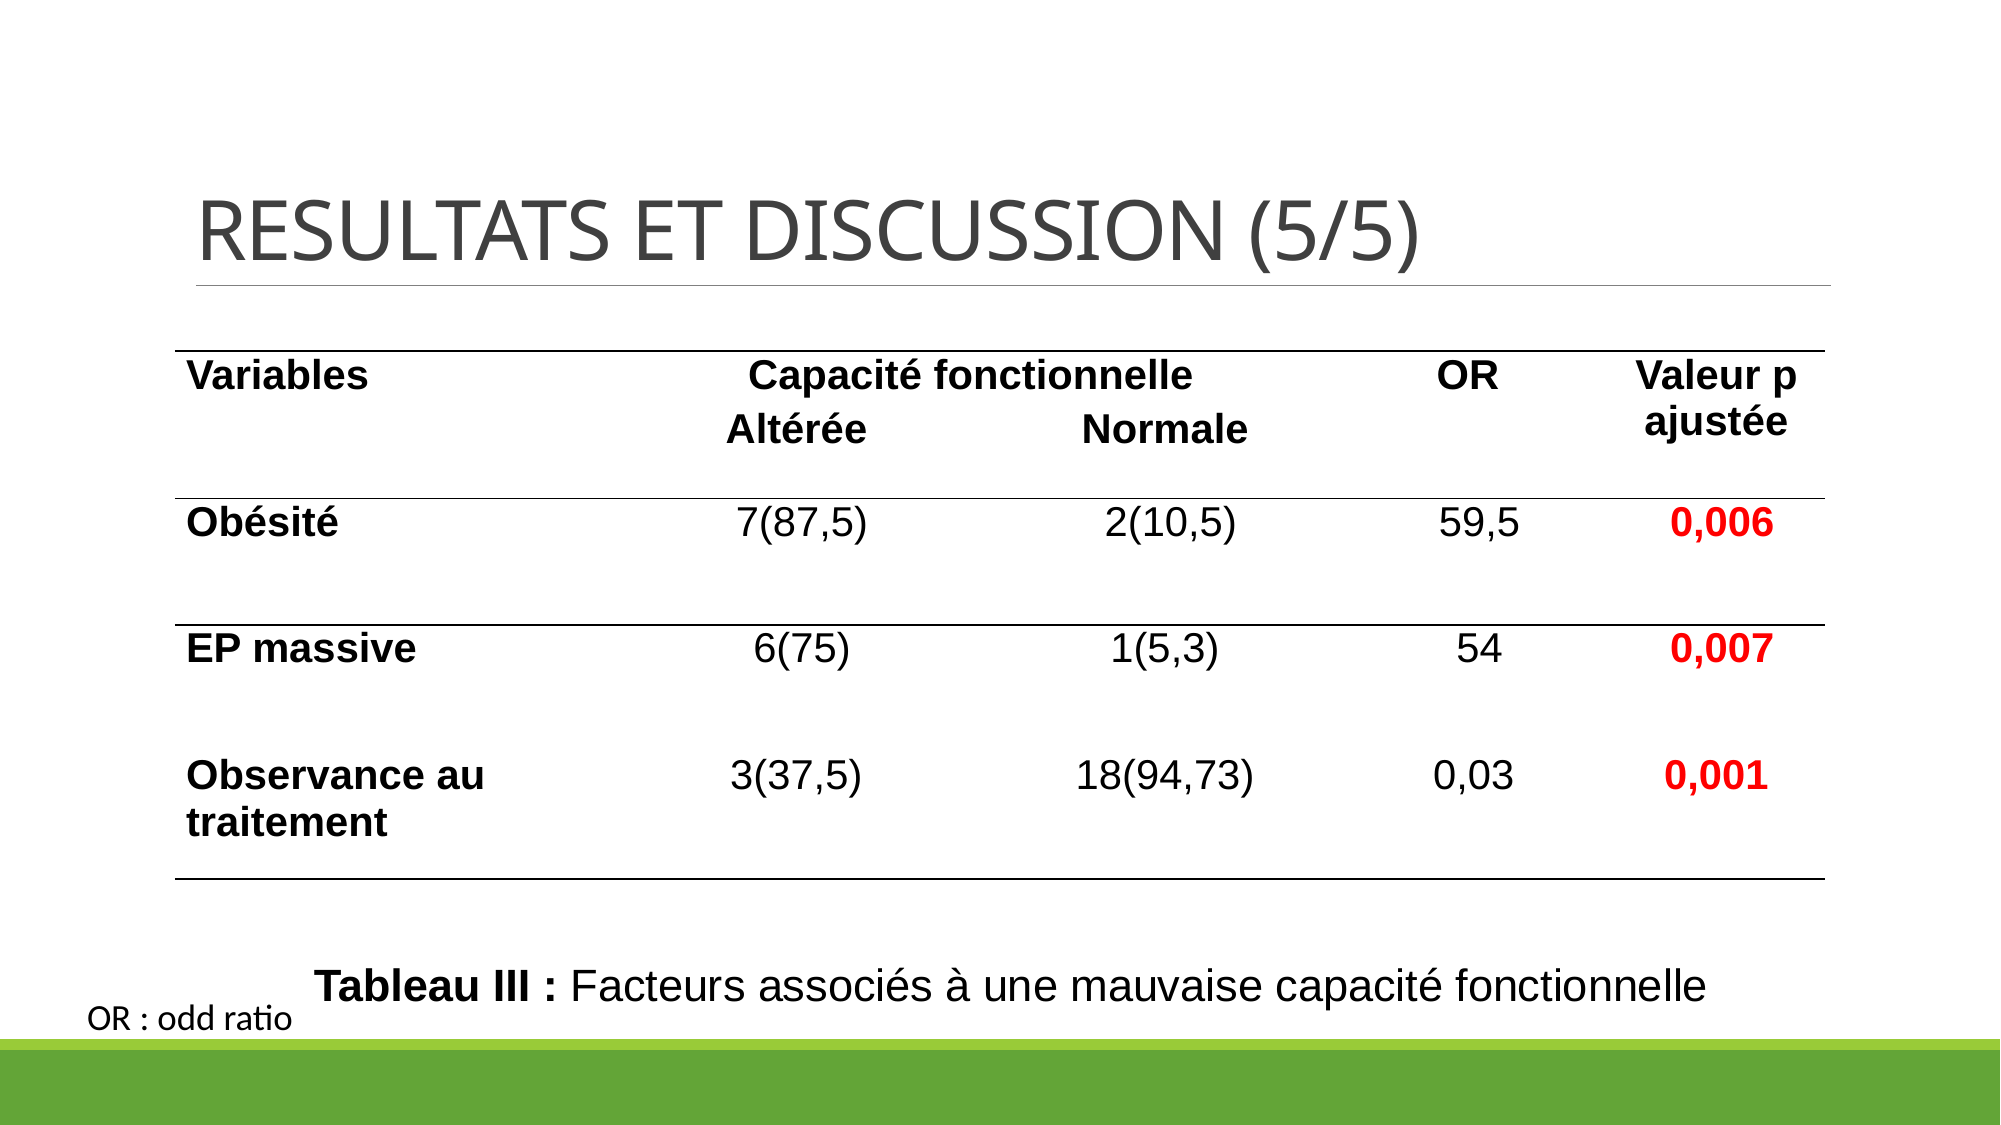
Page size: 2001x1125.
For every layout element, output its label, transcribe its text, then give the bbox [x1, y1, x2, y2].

title RESULTATS ET DISCUSSION (5/5) [180, 47, 1830, 285]
table_cell EP massive [175, 626, 602, 752]
table_cell Observance au traitement [175, 752, 602, 878]
table_cell 3(37,5) [602, 752, 991, 878]
table_header Variables [175, 352, 602, 498]
table_cell 54 [1340, 626, 1608, 752]
table_cell 6(75) [602, 626, 991, 752]
table_cell Altérée [602, 405, 991, 498]
table_header Valeur p ajustée [1608, 352, 1825, 498]
table_cell 0,006 [1608, 499, 1825, 624]
table_cell 0,03 [1340, 752, 1608, 878]
table_cell 1(5,3) [991, 626, 1340, 752]
table_cell 0,001 [1608, 752, 1825, 878]
table_cell 59,5 [1340, 499, 1608, 624]
table_cell 18(94,73) [991, 752, 1340, 878]
table_cell Obésité [175, 499, 602, 624]
text_box Tableau III : Facteurs associés à une mauvaise capacité fonctionnelle [72, 940, 1950, 1092]
table_cell 0,007 [1608, 626, 1825, 752]
table_cell 7(87,5) [602, 499, 991, 624]
table_cell 2(10,5) [991, 499, 1340, 624]
table_cell Normale [991, 405, 1340, 498]
text_box OR : odd ratio [72, 986, 1018, 1046]
table_header Capacité fonctionnelle [602, 352, 1340, 405]
table_header OR [1340, 352, 1608, 498]
